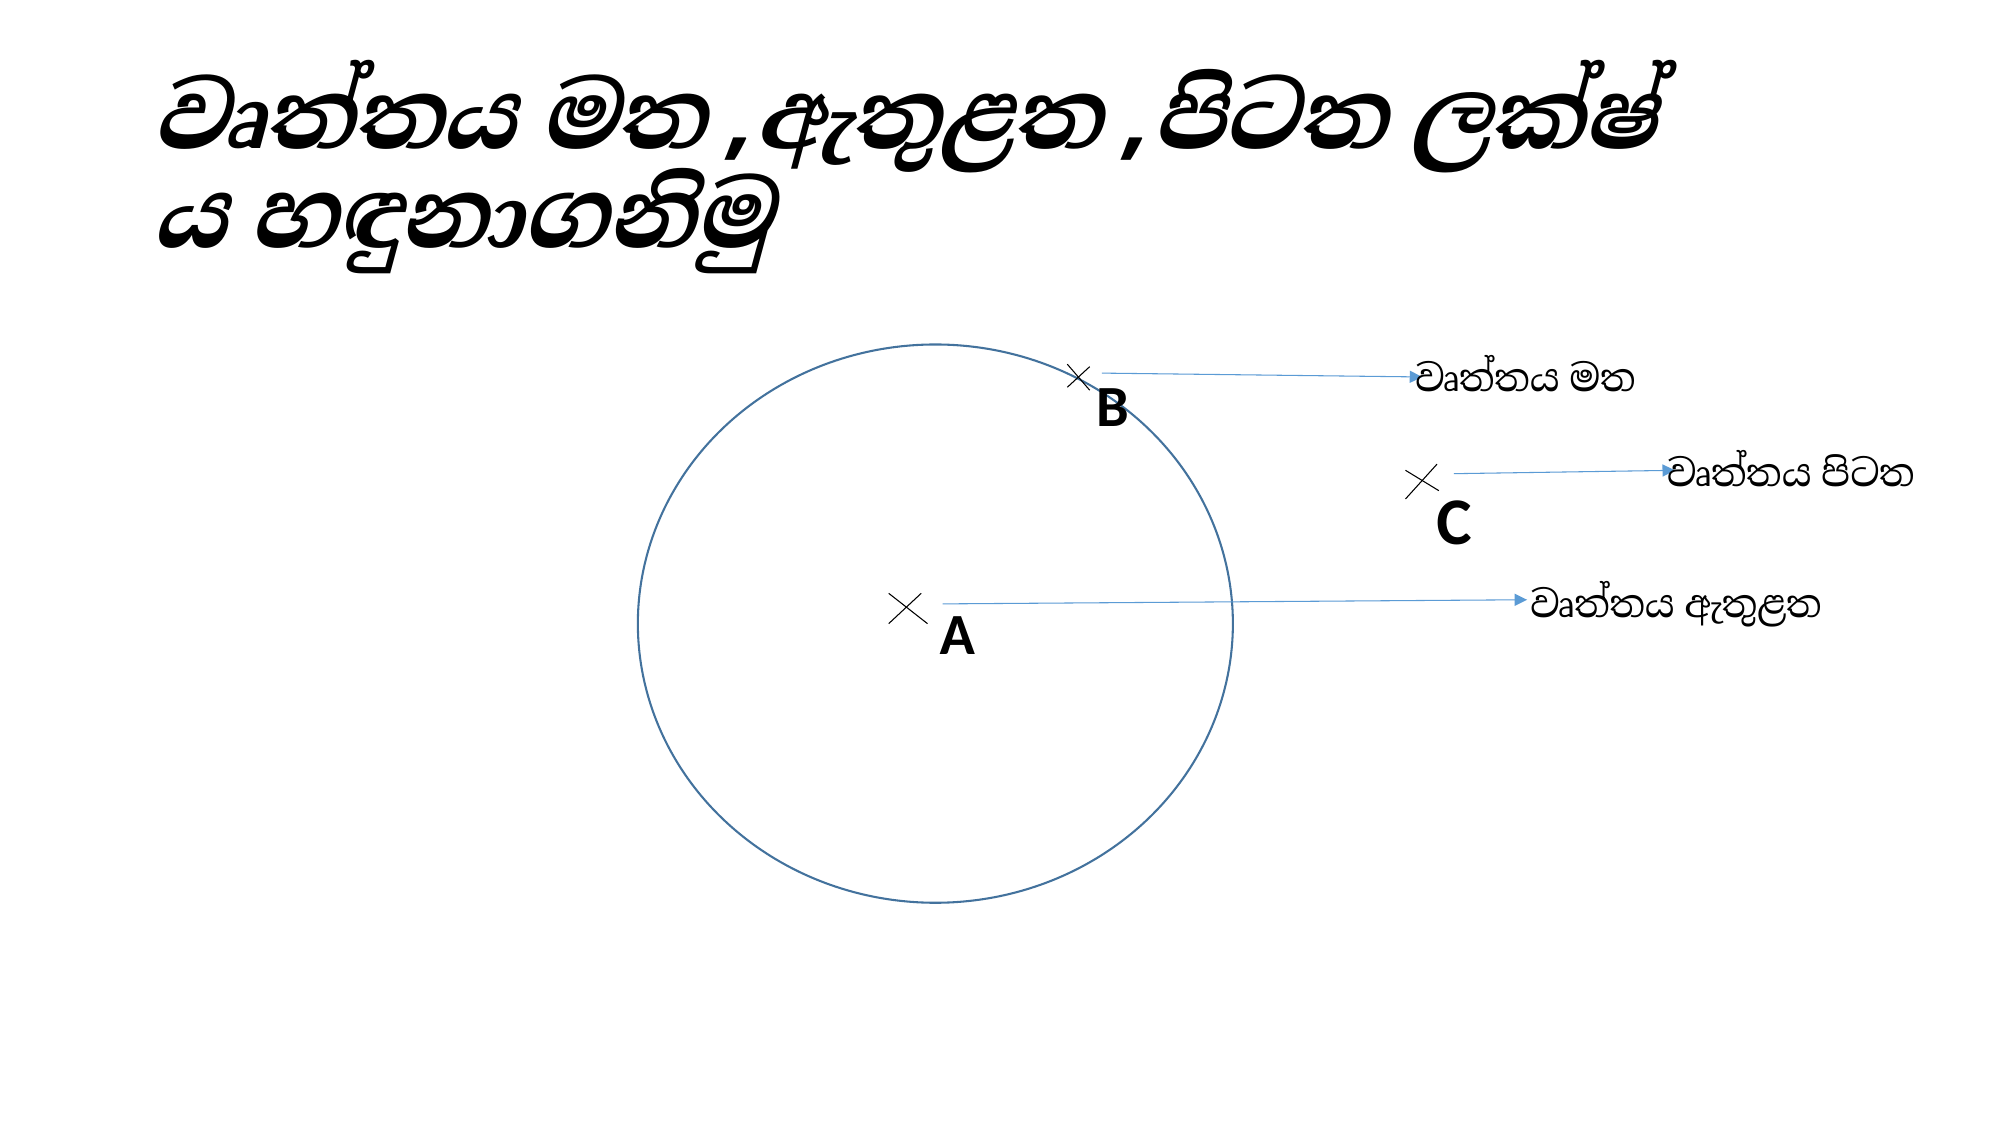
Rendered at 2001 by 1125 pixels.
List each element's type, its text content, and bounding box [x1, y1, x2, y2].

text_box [1101, 373, 1423, 377]
text_box C [1421, 470, 1487, 565]
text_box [888, 593, 922, 624]
text_box AA [636, 343, 1234, 904]
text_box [1067, 364, 1090, 391]
text_box A [924, 589, 1067, 674]
text_box B [1081, 360, 1144, 446]
title වෘත්තය මත ,ඇතුළත ,පිටත ලක්ෂ්‍ය හඳුනාගනිමු [137, 59, 1863, 278]
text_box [942, 599, 1527, 604]
text_box වෘත්තය පිටත [1652, 441, 1930, 502]
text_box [1453, 470, 1675, 474]
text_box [922, 593, 928, 624]
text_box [1405, 464, 1438, 499]
text_box වෘත්තය මත [1400, 346, 1661, 407]
text_box වෘත්තය ඇතුළත [1515, 572, 1837, 632]
